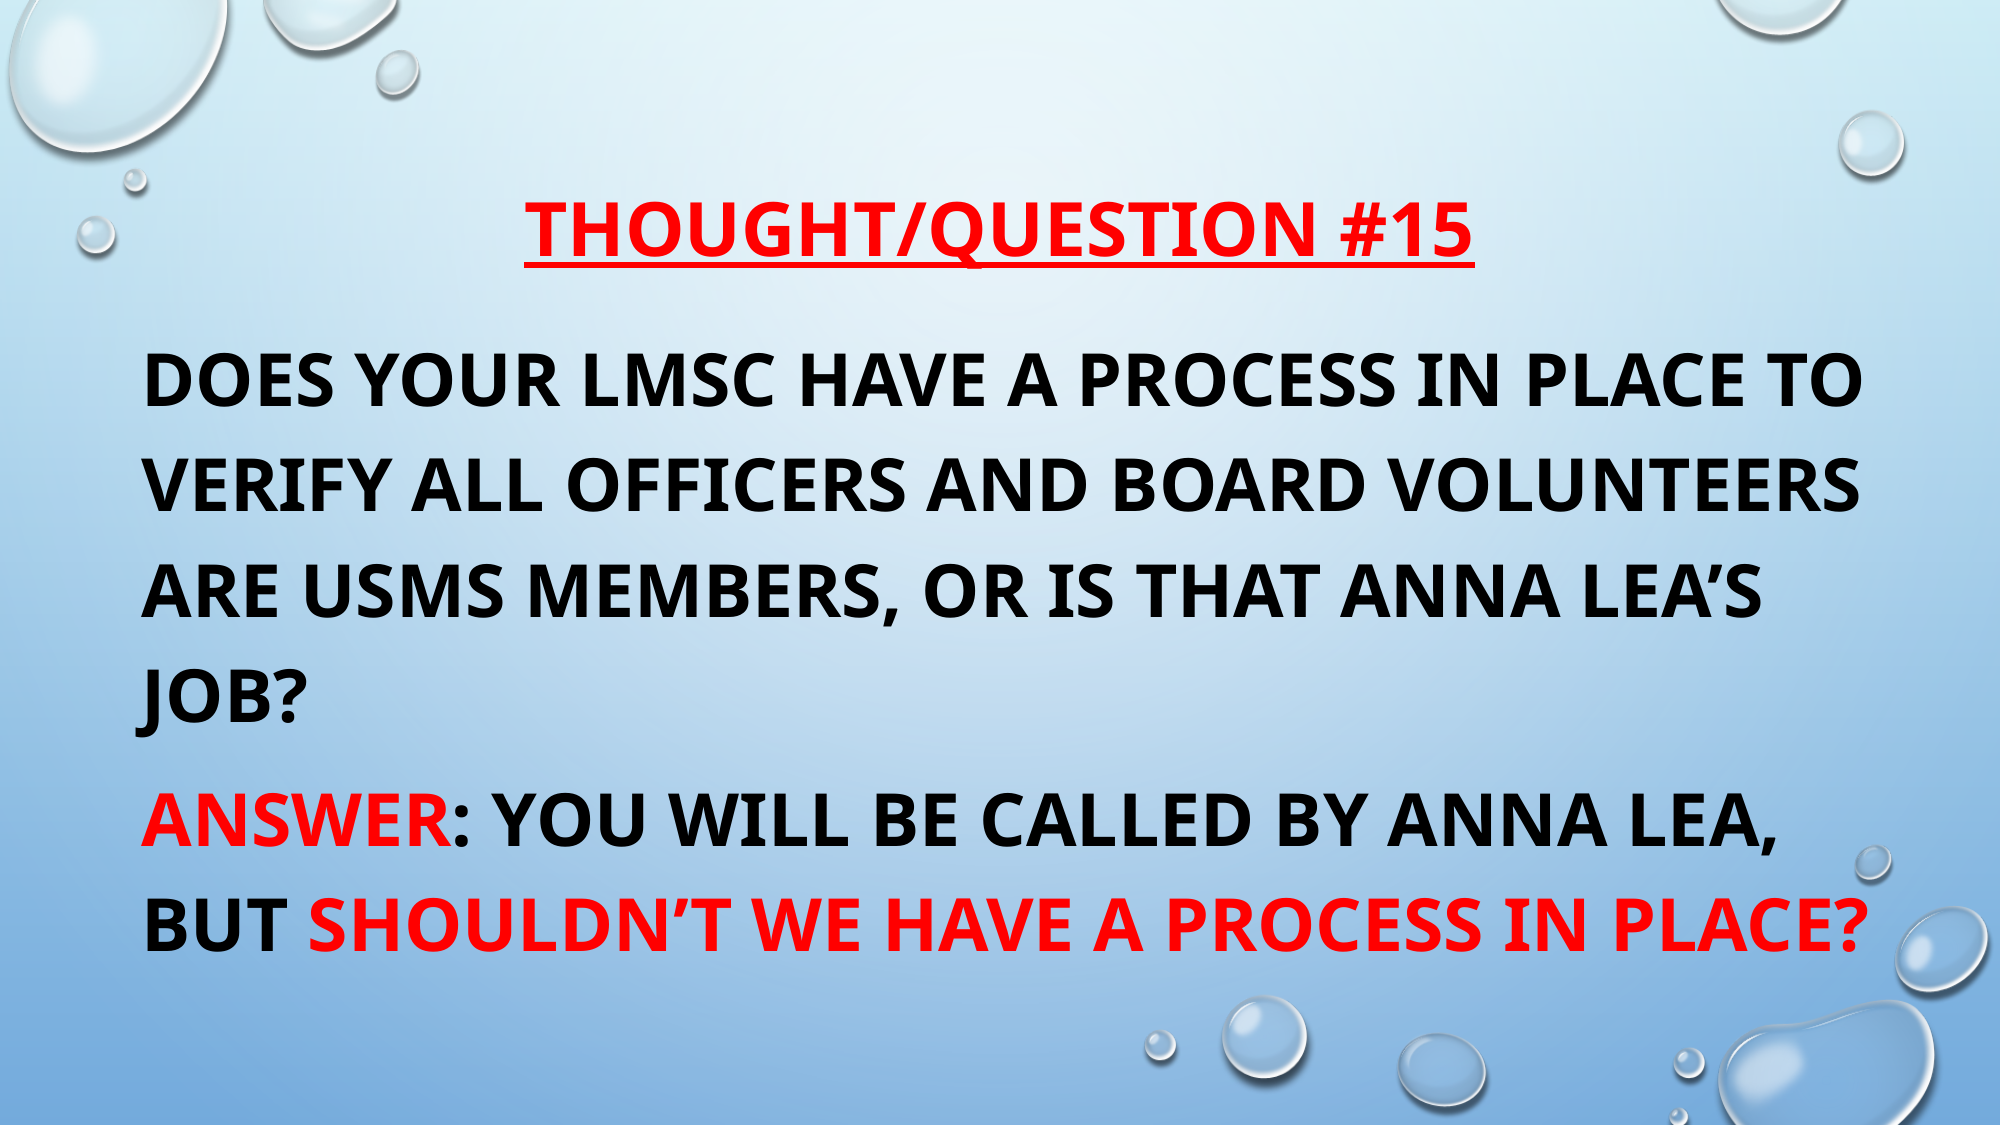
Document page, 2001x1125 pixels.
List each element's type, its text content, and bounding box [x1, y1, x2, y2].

picture [0, 0, 2000, 1125]
list Does your LMSC have a process in place to verify all Officers and board volunteers are USMS members, or is that Anna Lea’s job? Answer: You will be called by Anna lea, but shouldn’t we have a Process in place? [126, 307, 1899, 986]
title Thought/Question #15 [149, 101, 1851, 307]
